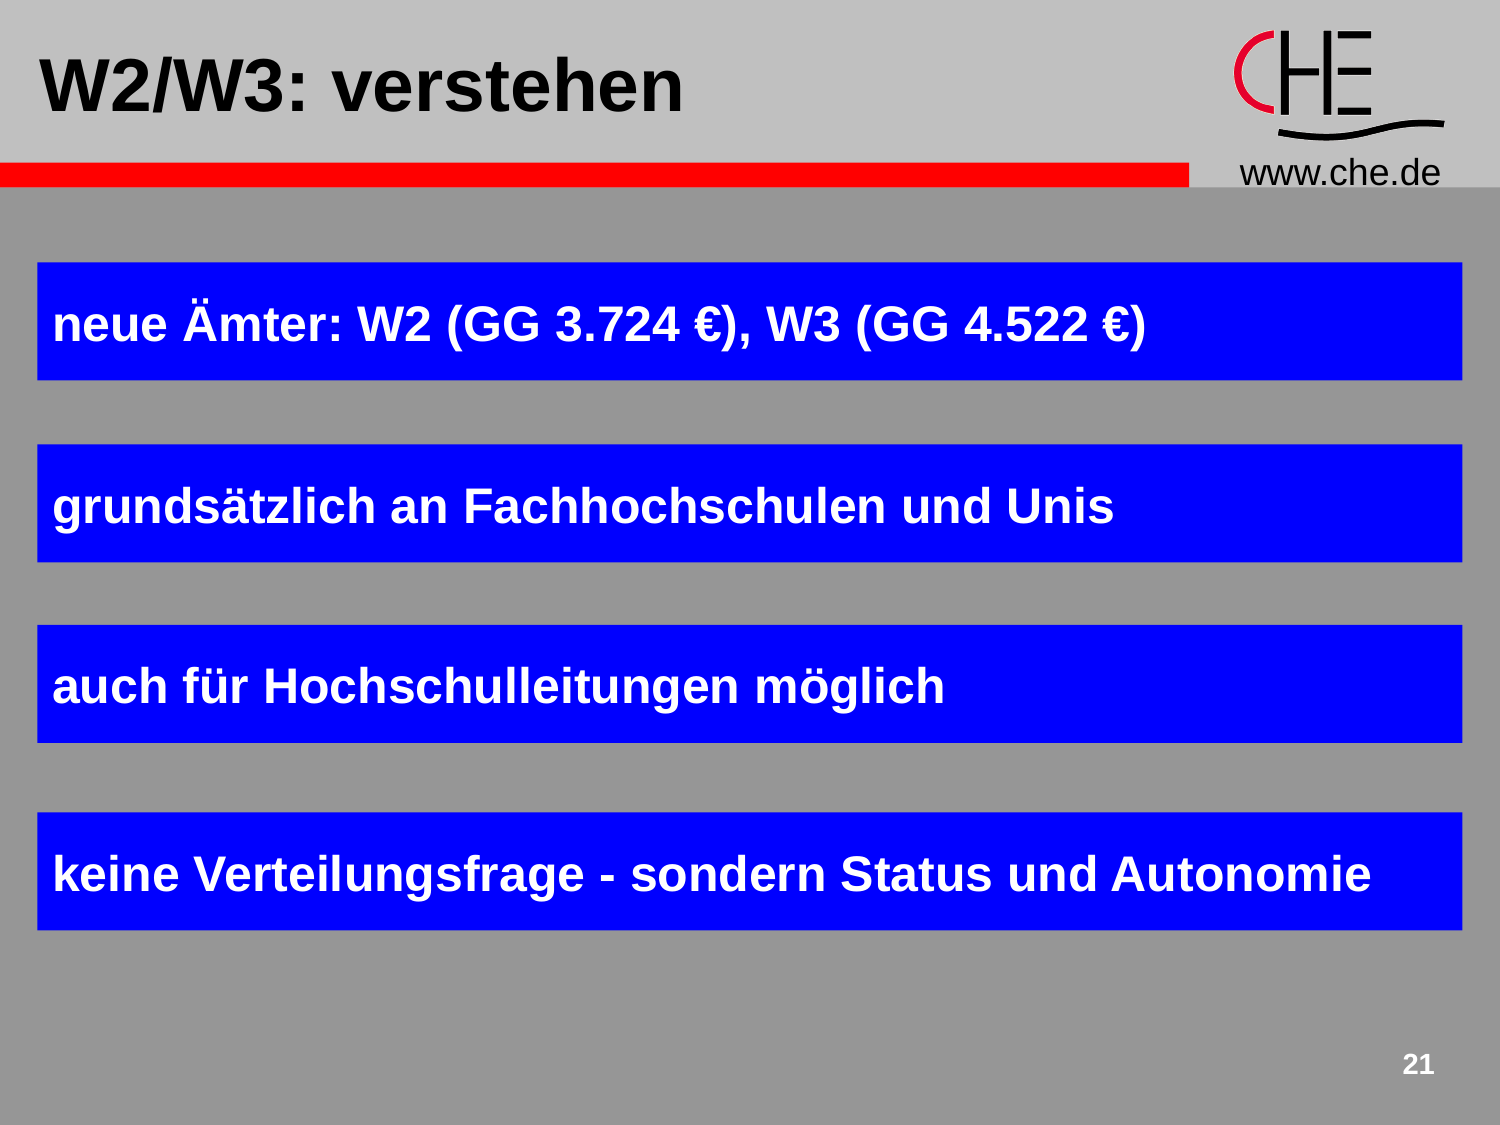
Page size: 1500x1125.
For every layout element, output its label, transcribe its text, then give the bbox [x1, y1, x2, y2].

text_box neue Ämter: W2 (GG 3.724 €), W3 (GG 4.522 €) [37, 262, 1463, 381]
text_box keine Verteilungsfrage - sondern Status und Autonomie [37, 812, 1463, 931]
slide_number 21 [1362, 1037, 1450, 1100]
picture [1238, 27, 1446, 143]
text_box grundsätzlich an Fachhochschulen und Unis [37, 444, 1463, 563]
title W2/W3: verstehen [24, 0, 1238, 163]
text_box auch für Hochschulleitungen möglich [37, 624, 1463, 743]
